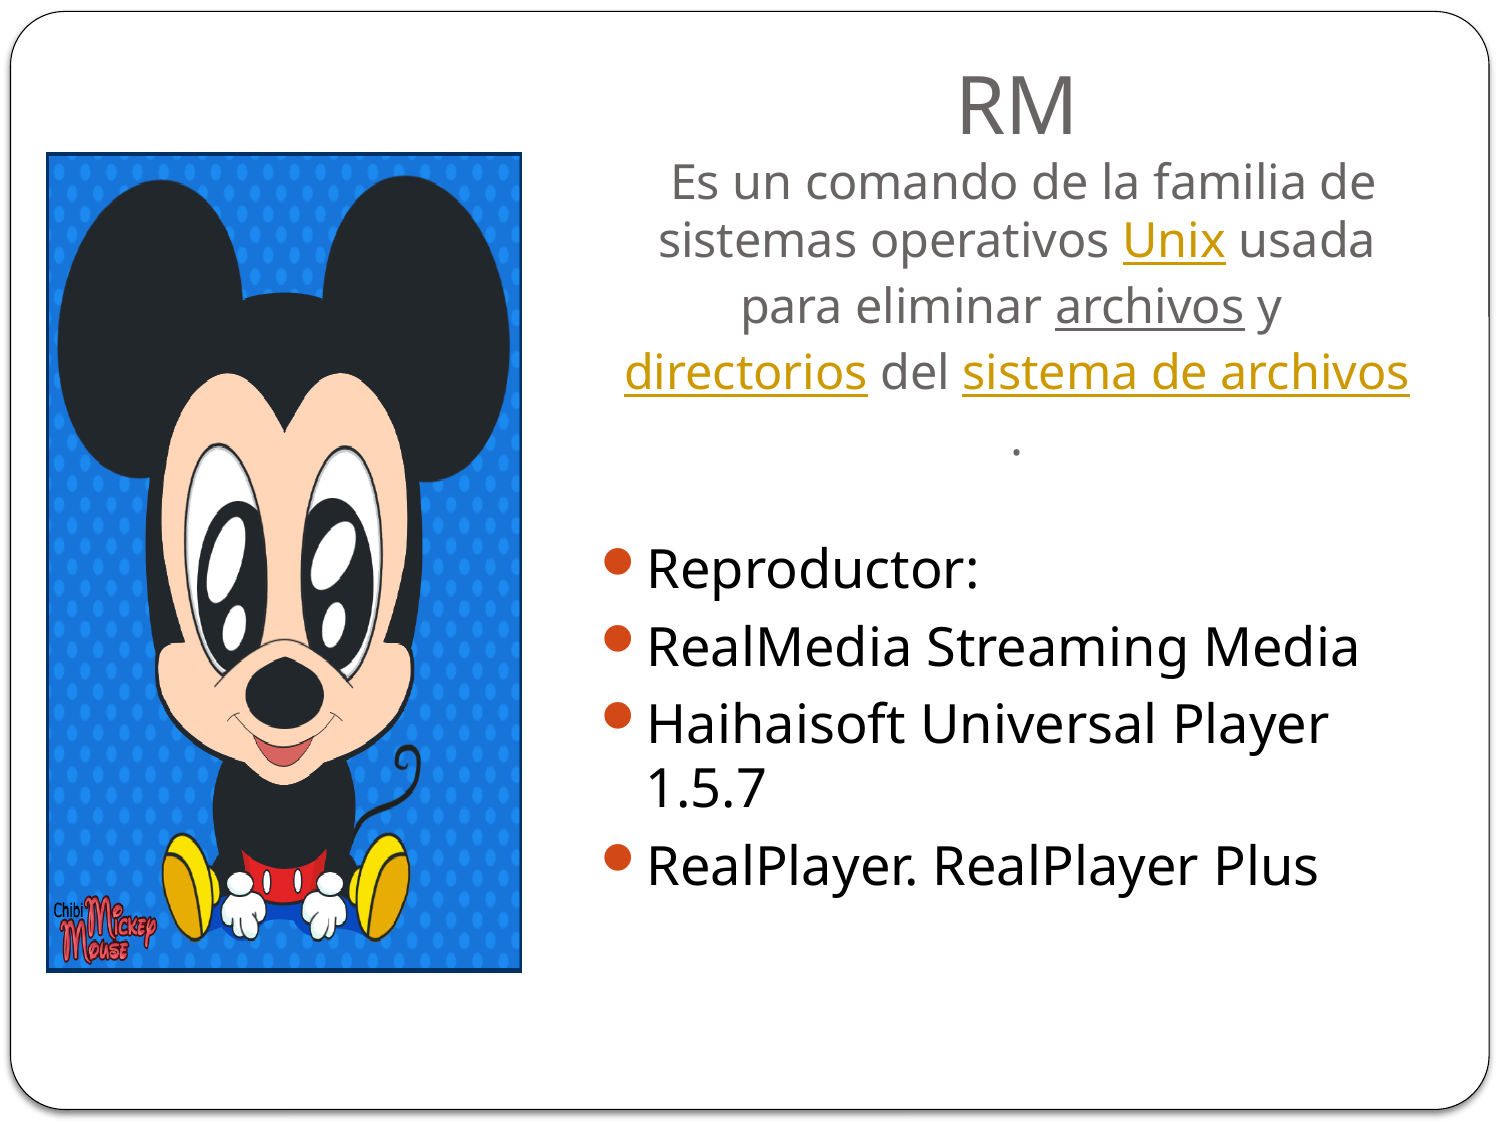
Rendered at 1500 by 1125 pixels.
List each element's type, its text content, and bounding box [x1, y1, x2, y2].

picture [46, 152, 522, 973]
title RM Es un comando de la familia de sistemas operativos Unix usada para eliminar archivos y directorios del sistema de archivos. [609, 45, 1425, 481]
list Reproductor: RealMedia Streaming Media Haihaisoft Universal Player 1.5.7 RealPlayer. RealPlayer Plus [585, 527, 1425, 988]
